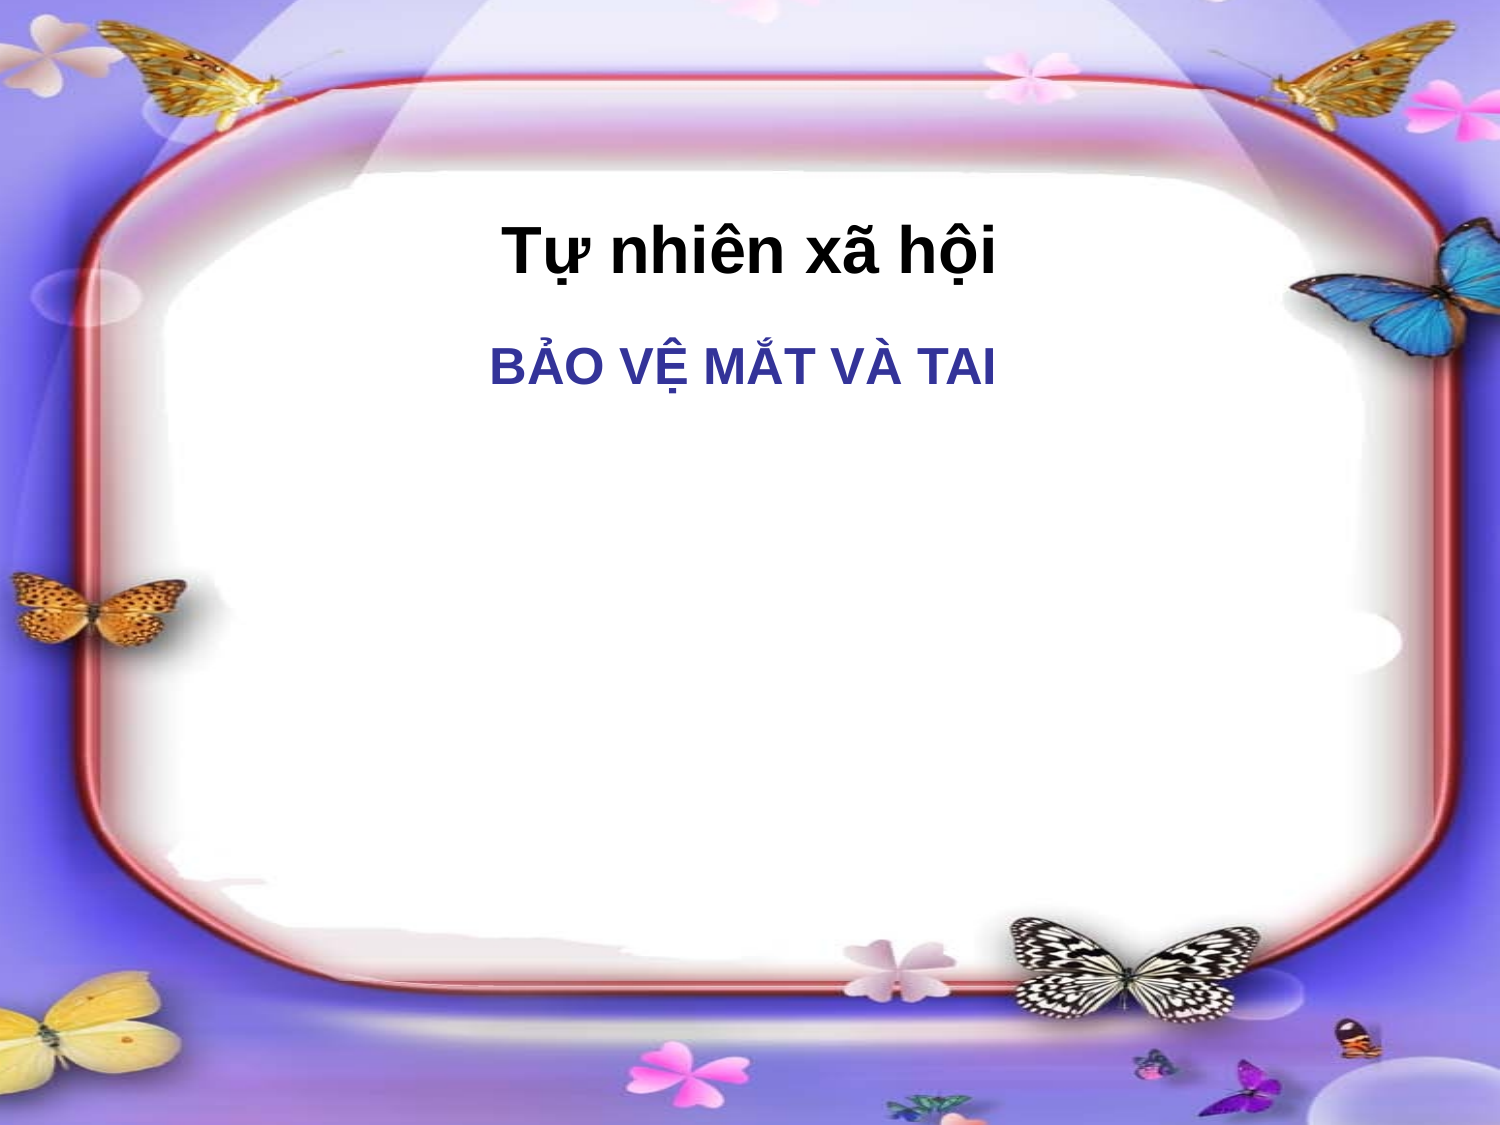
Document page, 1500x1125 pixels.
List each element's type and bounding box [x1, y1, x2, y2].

text_box [0, 0, 1500, 1125]
